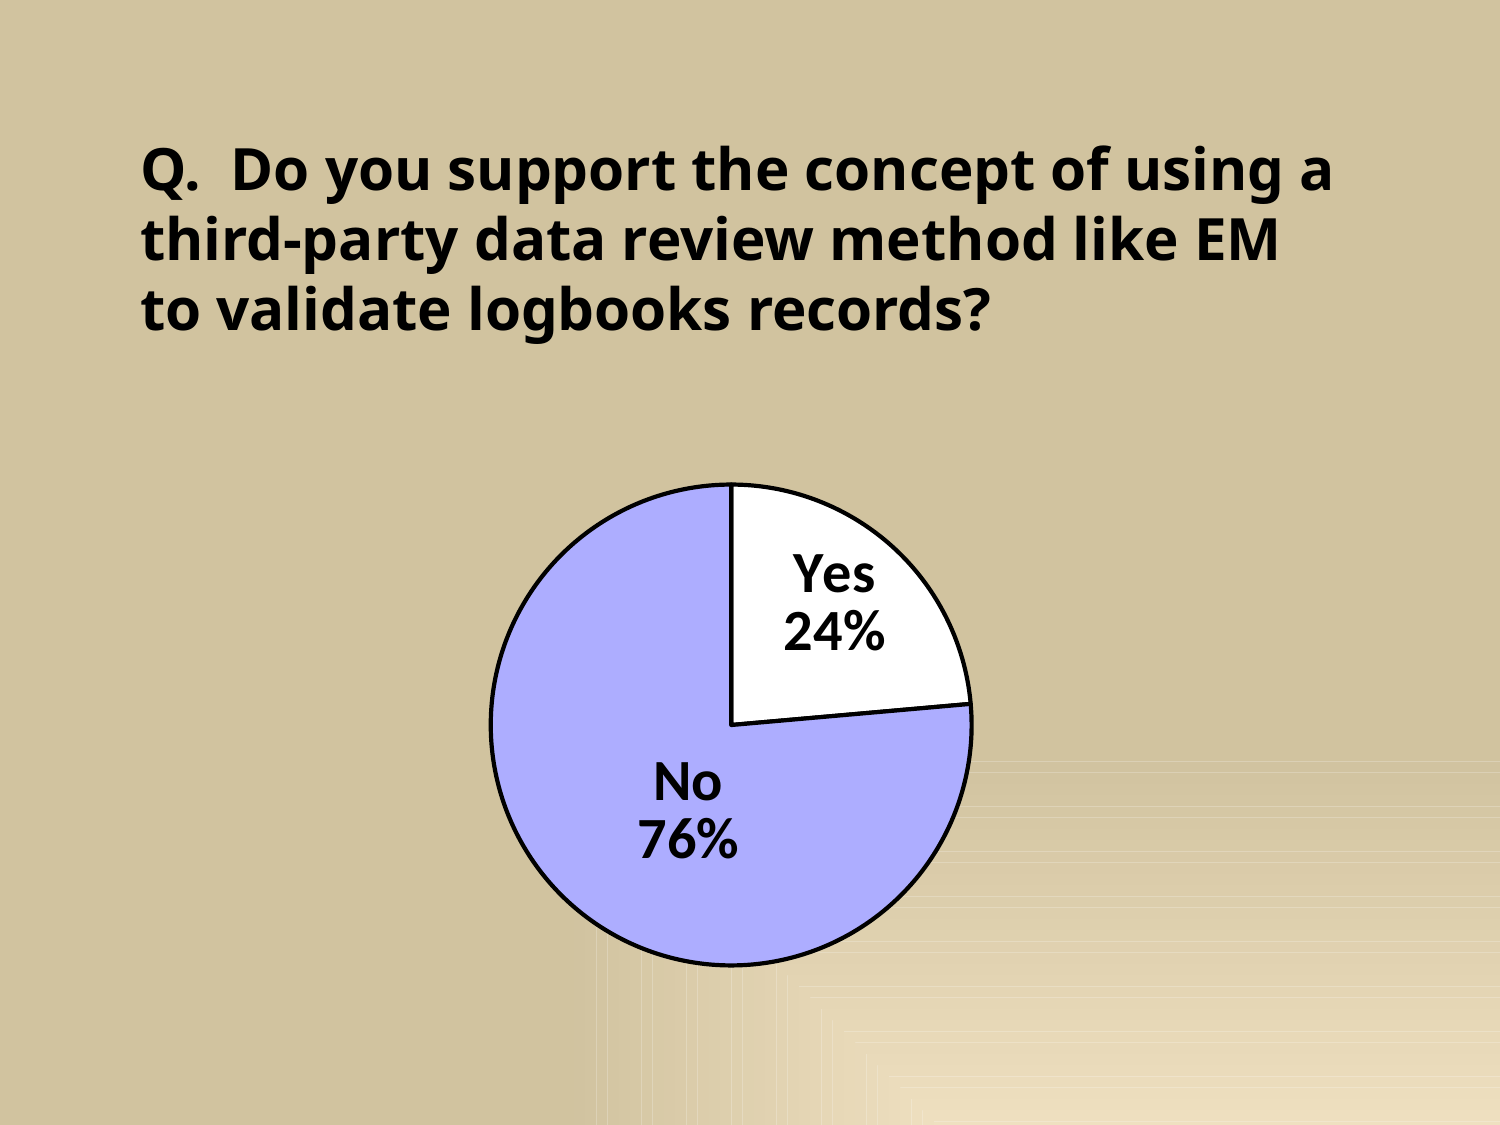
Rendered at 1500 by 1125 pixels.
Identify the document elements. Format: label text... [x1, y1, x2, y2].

title Q. Do you support the concept of using a third-party data review method like EM to validate logbooks records? [125, 125, 1363, 225]
chart [262, 387, 1201, 1063]
